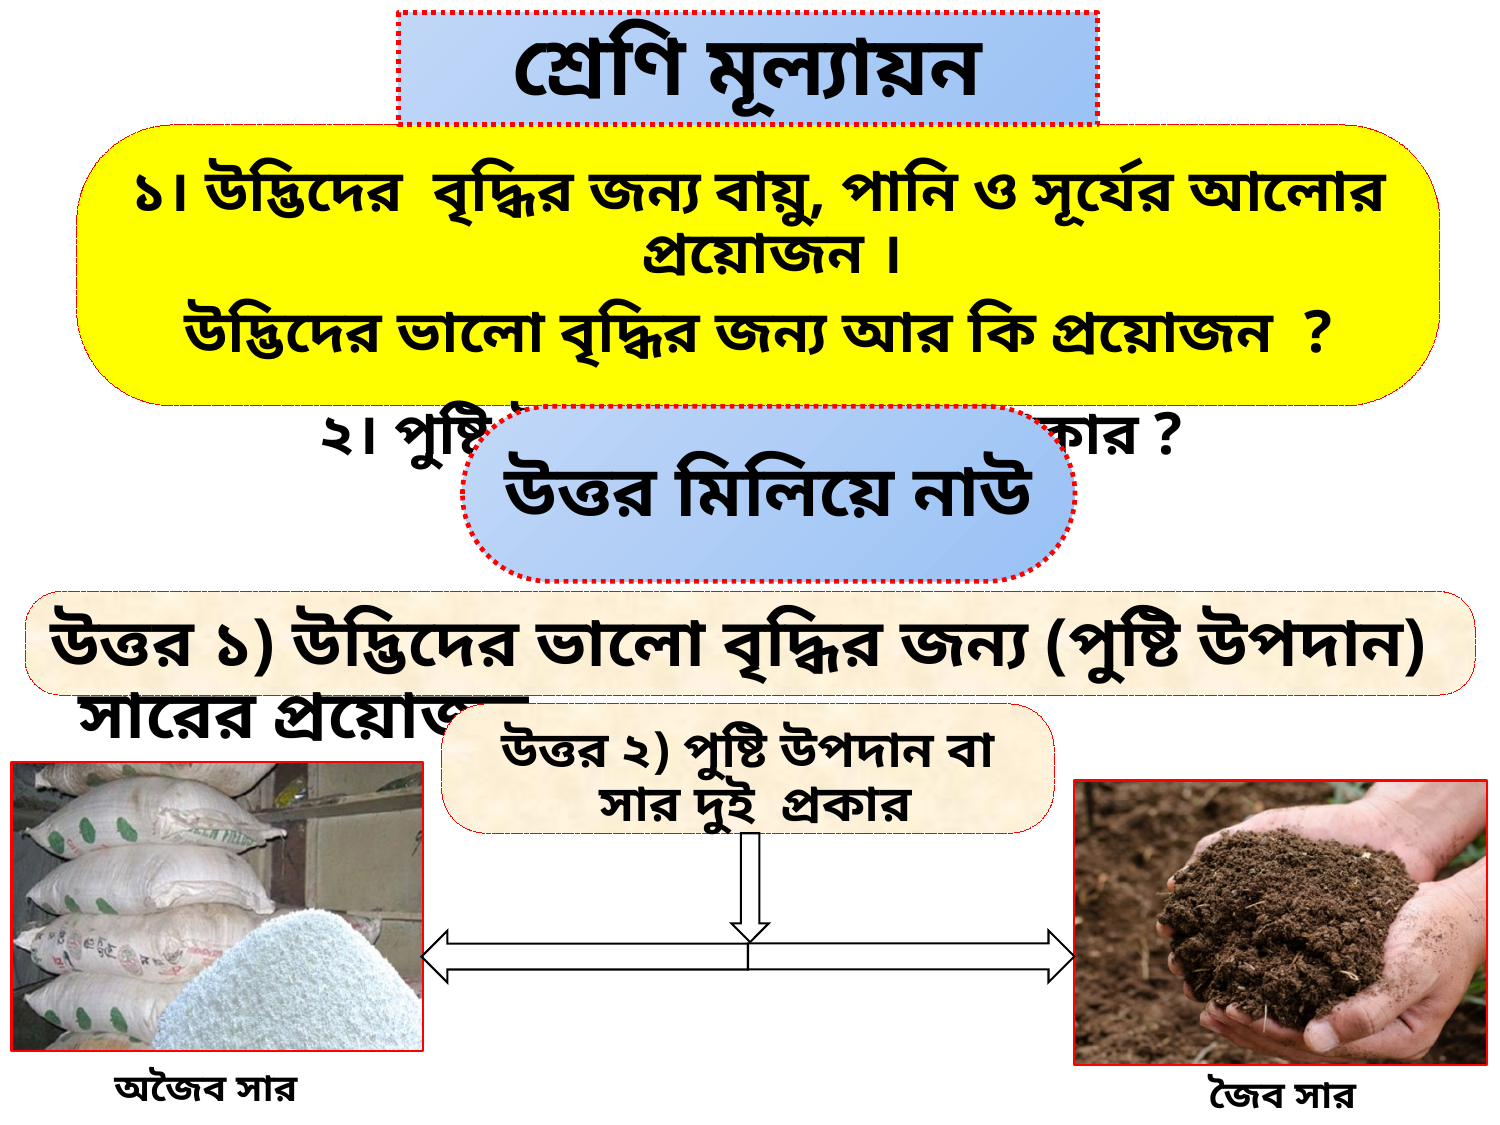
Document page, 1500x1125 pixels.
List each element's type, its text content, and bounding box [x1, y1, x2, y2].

title শ্রেণি মূল্যায়ন [398, 12, 1098, 125]
text_box উত্তর ১) উদ্ভিদের ভালো বৃদ্ধির জন্য (পুষ্টি উপদান) সারের প্রয়োজন [25, 591, 1476, 696]
text_box ১। উদ্ভিদের বৃদ্ধির জন্য বায়ু, পানি ও সূর্যের আলোর প্রয়োজন । উদ্ভিদের ভালো বৃদ্ধির জন্য আর কি প্রয়োজন ? ২। পুষ্টি উপদান বা সার কয় প্রকার ? [76, 124, 1440, 406]
text_box উত্তর মিলিয়ে নাউ [462, 406, 1075, 582]
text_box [12, 762, 1486, 1065]
text_box অজৈব সার [99, 1065, 335, 1117]
text_box জৈব সার [1184, 1065, 1371, 1124]
text_box উত্তর ২) পুষ্টি উপদান বা সার দুই প্রকার [441, 703, 1055, 762]
